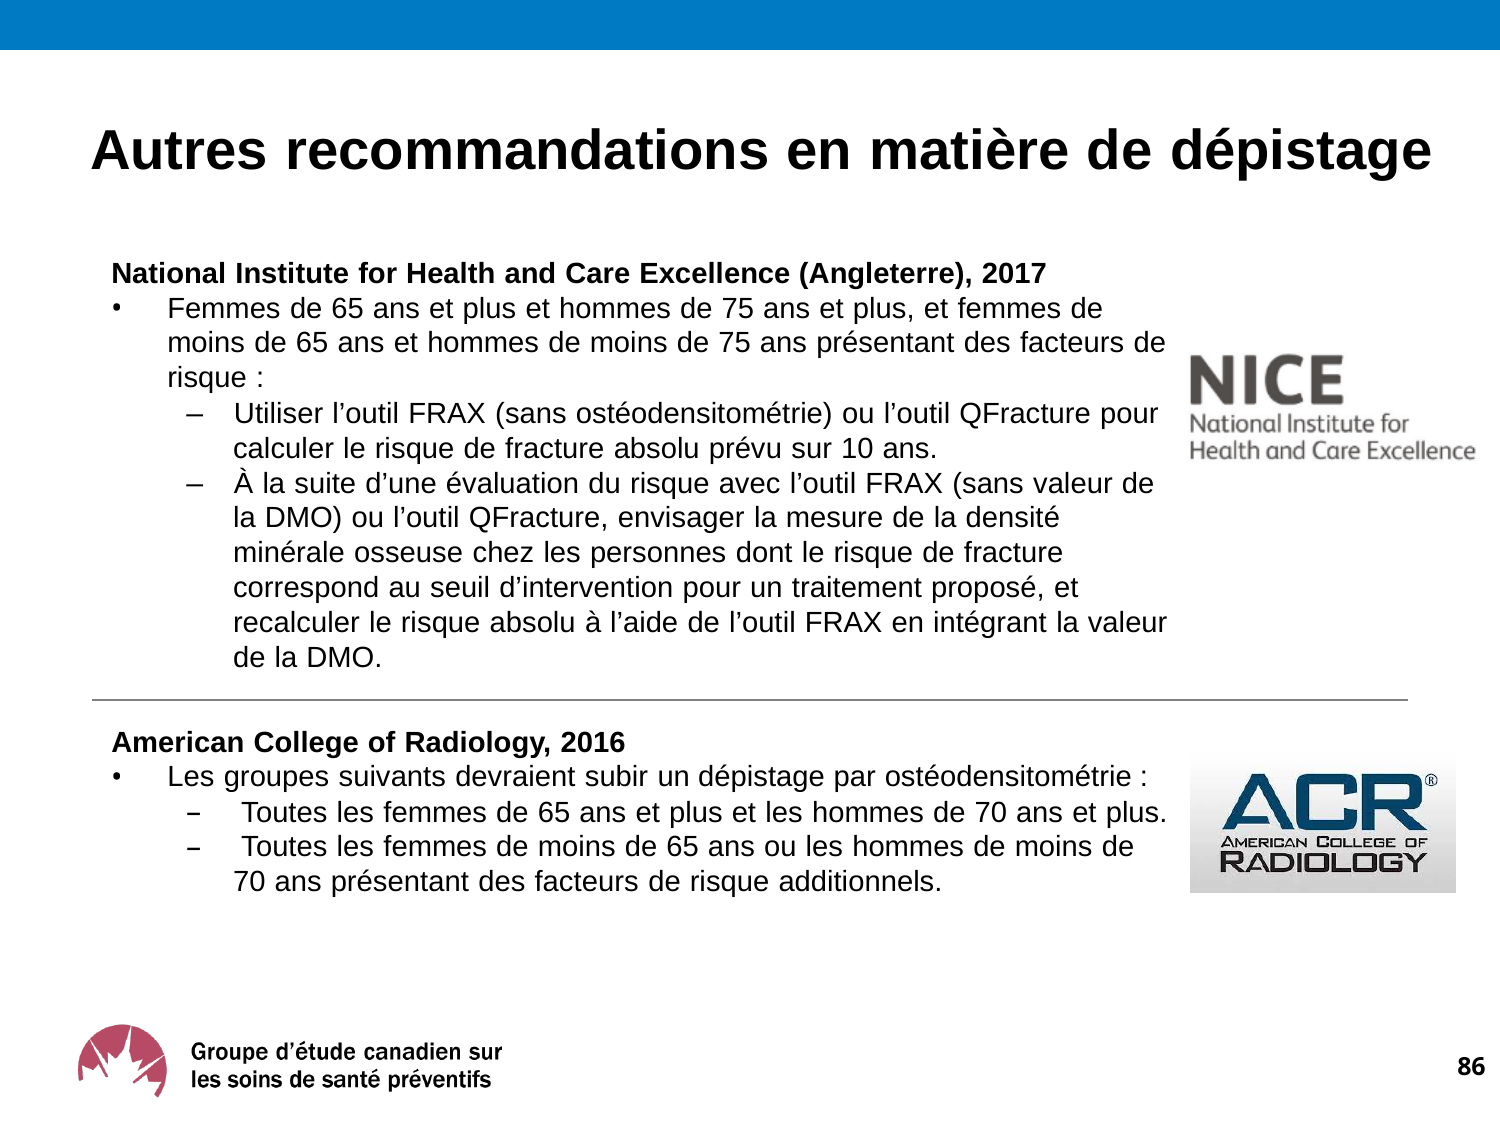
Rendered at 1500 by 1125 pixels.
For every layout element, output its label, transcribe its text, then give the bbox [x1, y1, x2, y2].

text_box – Utiliser l’outil FRAX (sans ostéodensitométrie) ou l’outil QFracture pour calculer le risque de fracture absolu prévu sur 10 ans. – À la suite d’une évaluation du risque avec l’outil FRAX (sans valeur de la DMO) ou l’outil QFracture, envisager la mesure de la densité minérale osseuse chez les personnes dont le risque de fracture correspond au seuil d’intervention pour un traitement proposé, et recalculer le risque absolu à l’aide de l’outil FRAX en intégrant la valeur de la DMO. [186, 395, 1179, 673]
text_box Femmes de 65 ans et plus et hommes de 75 ans et plus, et femmes de moins de 65 ans et hommes de moins de 75 ans présentant des facteurs de risque : [167, 291, 1175, 393]
text_box 86 [1457, 1052, 1500, 1081]
picture [75, 1023, 504, 1098]
picture [1189, 752, 1456, 893]
text_box Autres recommandations en matière de dépistage [89, 117, 1450, 181]
text_box • [111, 759, 147, 794]
text_box Toutes les femmes de 65 ans et plus et les hommes de 70 ans et plus. Toutes les femmes de moins de 65 ans ou les hommes de moins de 70 ans présentant des facteurs de risque additionnels. [233, 795, 1179, 897]
text_box • [111, 290, 147, 325]
text_box American College of Radiology, 2016 Les groupes suivants devraient subir un dépistage par ostéodensitométrie : [111, 725, 1161, 792]
text_box National Institute for Health and Care Excellence (Angleterre), 2017 [111, 256, 1061, 289]
picture [1174, 332, 1489, 485]
text_box – – [186, 794, 228, 864]
